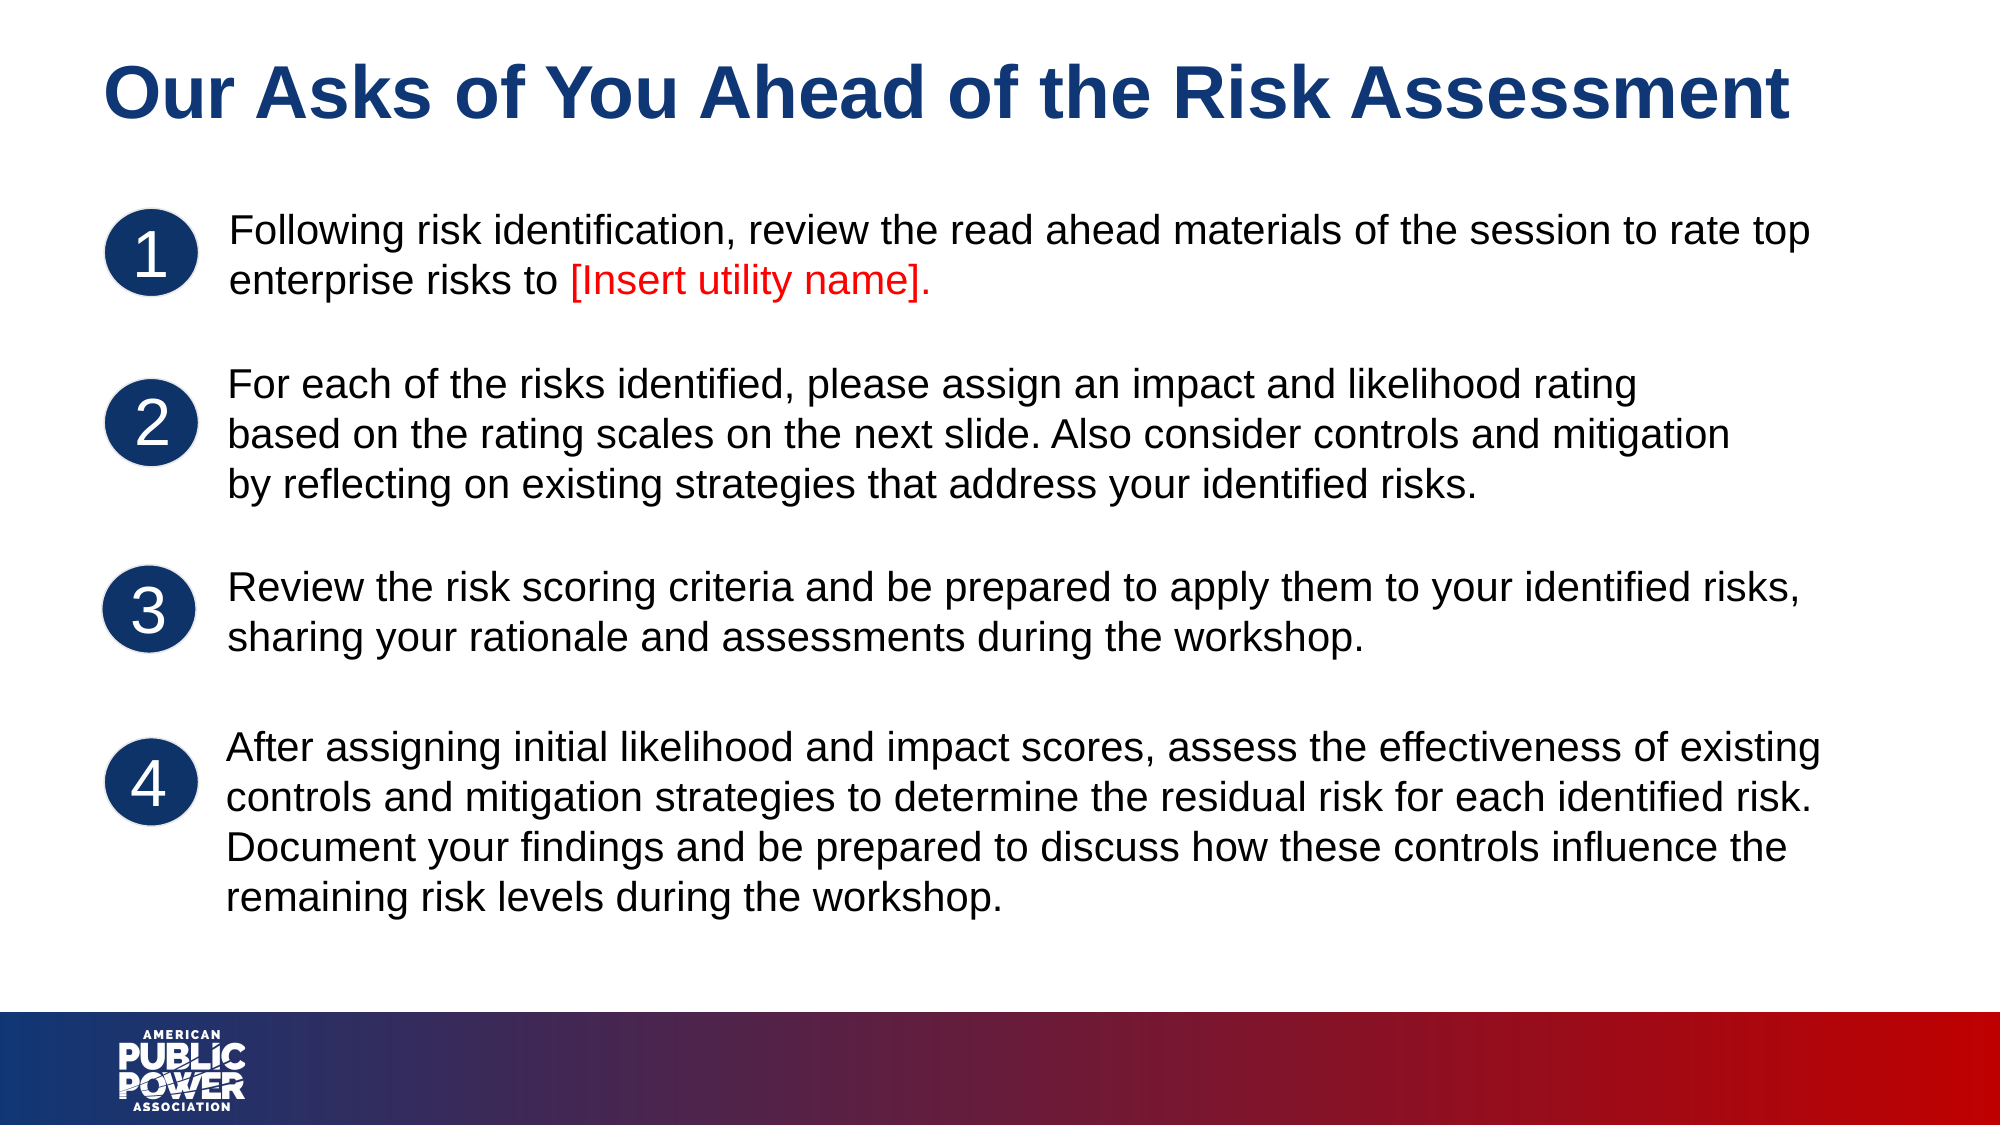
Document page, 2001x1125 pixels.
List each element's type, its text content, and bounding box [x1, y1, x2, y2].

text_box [104, 208, 199, 297]
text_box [104, 378, 199, 467]
text_box Following risk identification, review the read ahead materials of the session to rate top enterprise risks to [Insert utility name]. [228, 202, 1856, 304]
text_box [104, 737, 199, 827]
title Our Asks of You Ahead of the Risk Assessment [101, 54, 1867, 164]
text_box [101, 564, 197, 654]
picture [119, 1030, 246, 1111]
text_box After assigning initial likelihood and impact scores, assess the effectiveness of existing controls and mitigation strategies to determine the residual risk for each identified risk. Document your findings and be prepared to discuss how these controls influence the remaining risk levels during the workshop. [225, 720, 1844, 921]
text_box For each of the risks identified, please assign an impact and likelihood rating based on the rating scales on the next slide. Also consider controls and mitigation by reflecting on existing strategies that address your identified risks. [227, 356, 1750, 507]
text_box Review the risk scoring criteria and be prepared to apply them to your identified risks, sharing your rationale and assessments during the workshop. [227, 560, 1846, 661]
